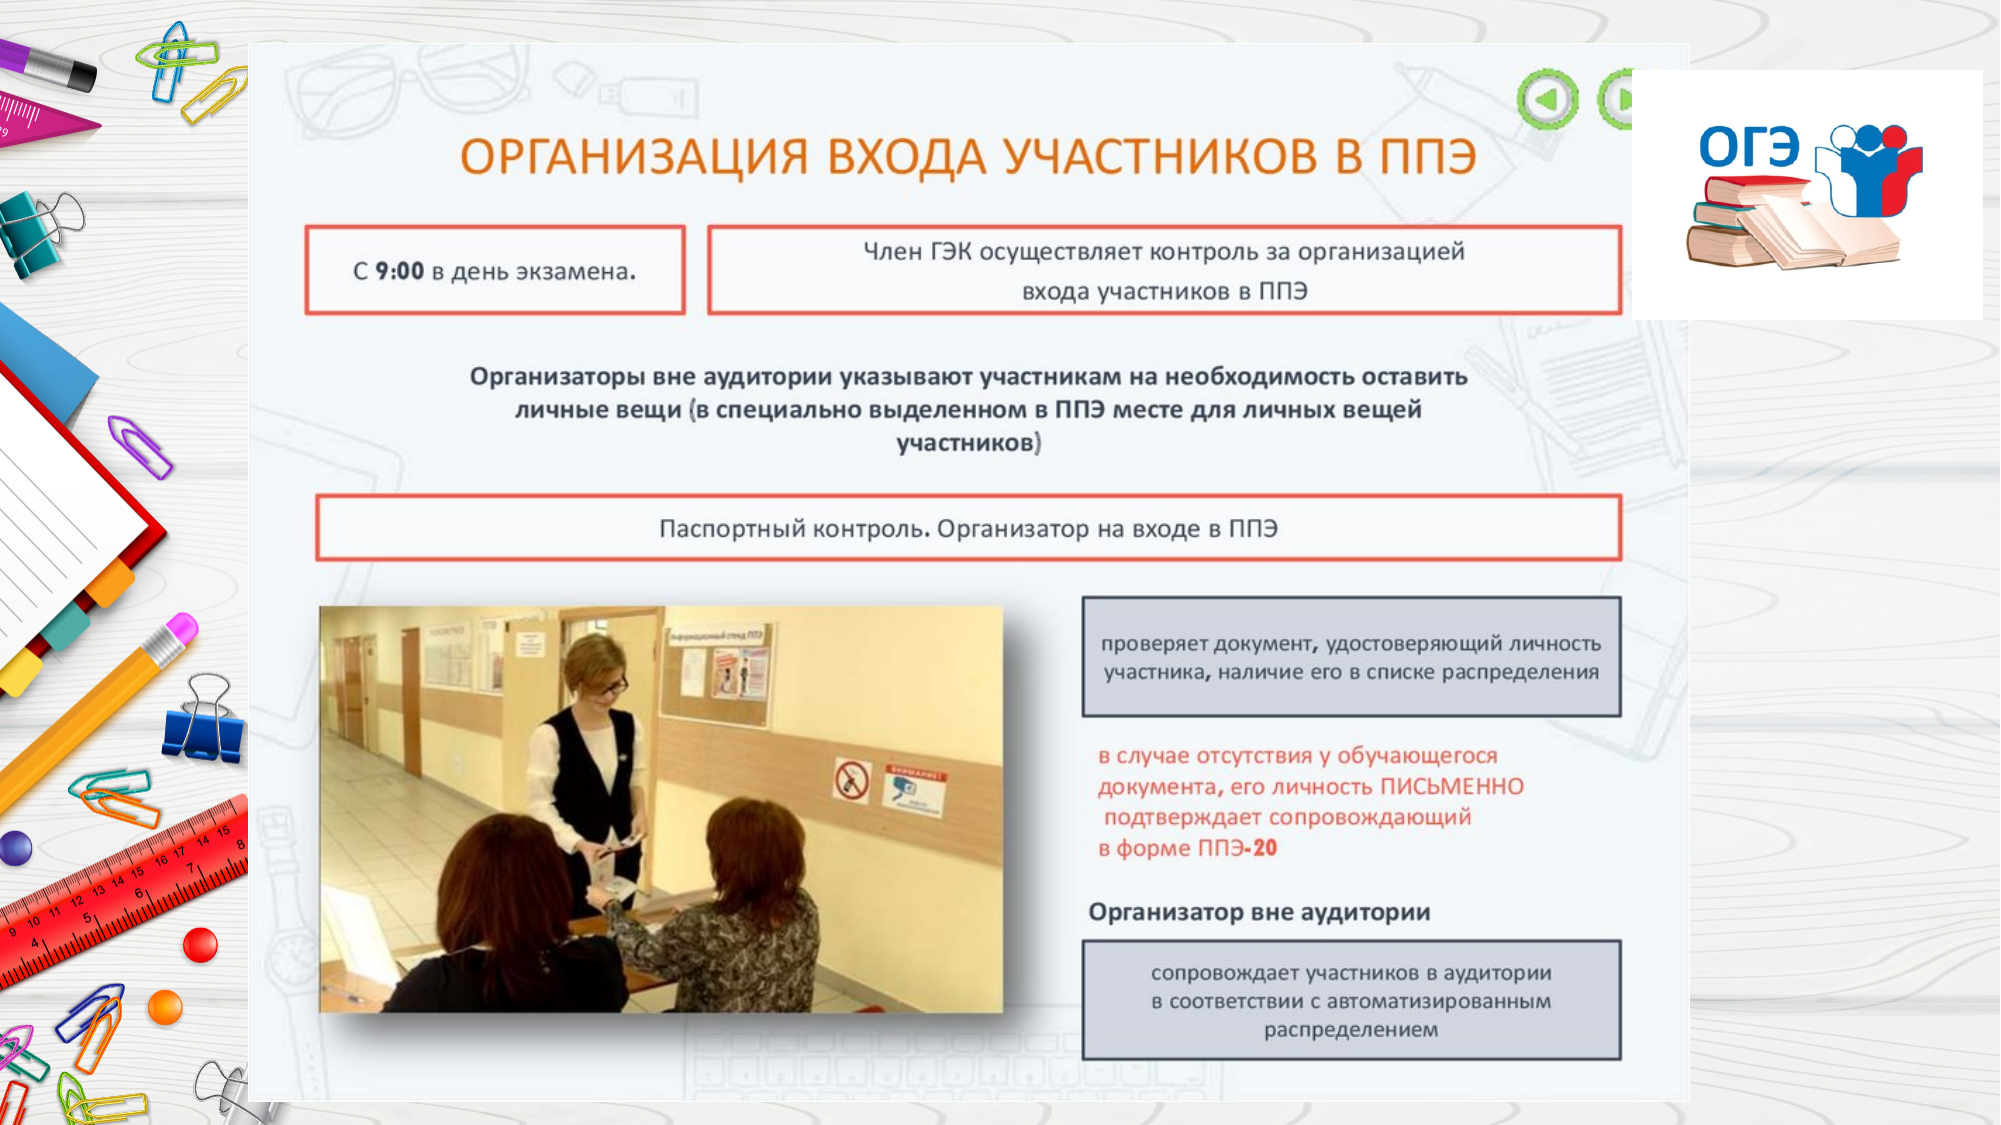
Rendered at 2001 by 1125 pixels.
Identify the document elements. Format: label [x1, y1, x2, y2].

list [248, 43, 1690, 1103]
picture [0, 0, 2000, 1125]
